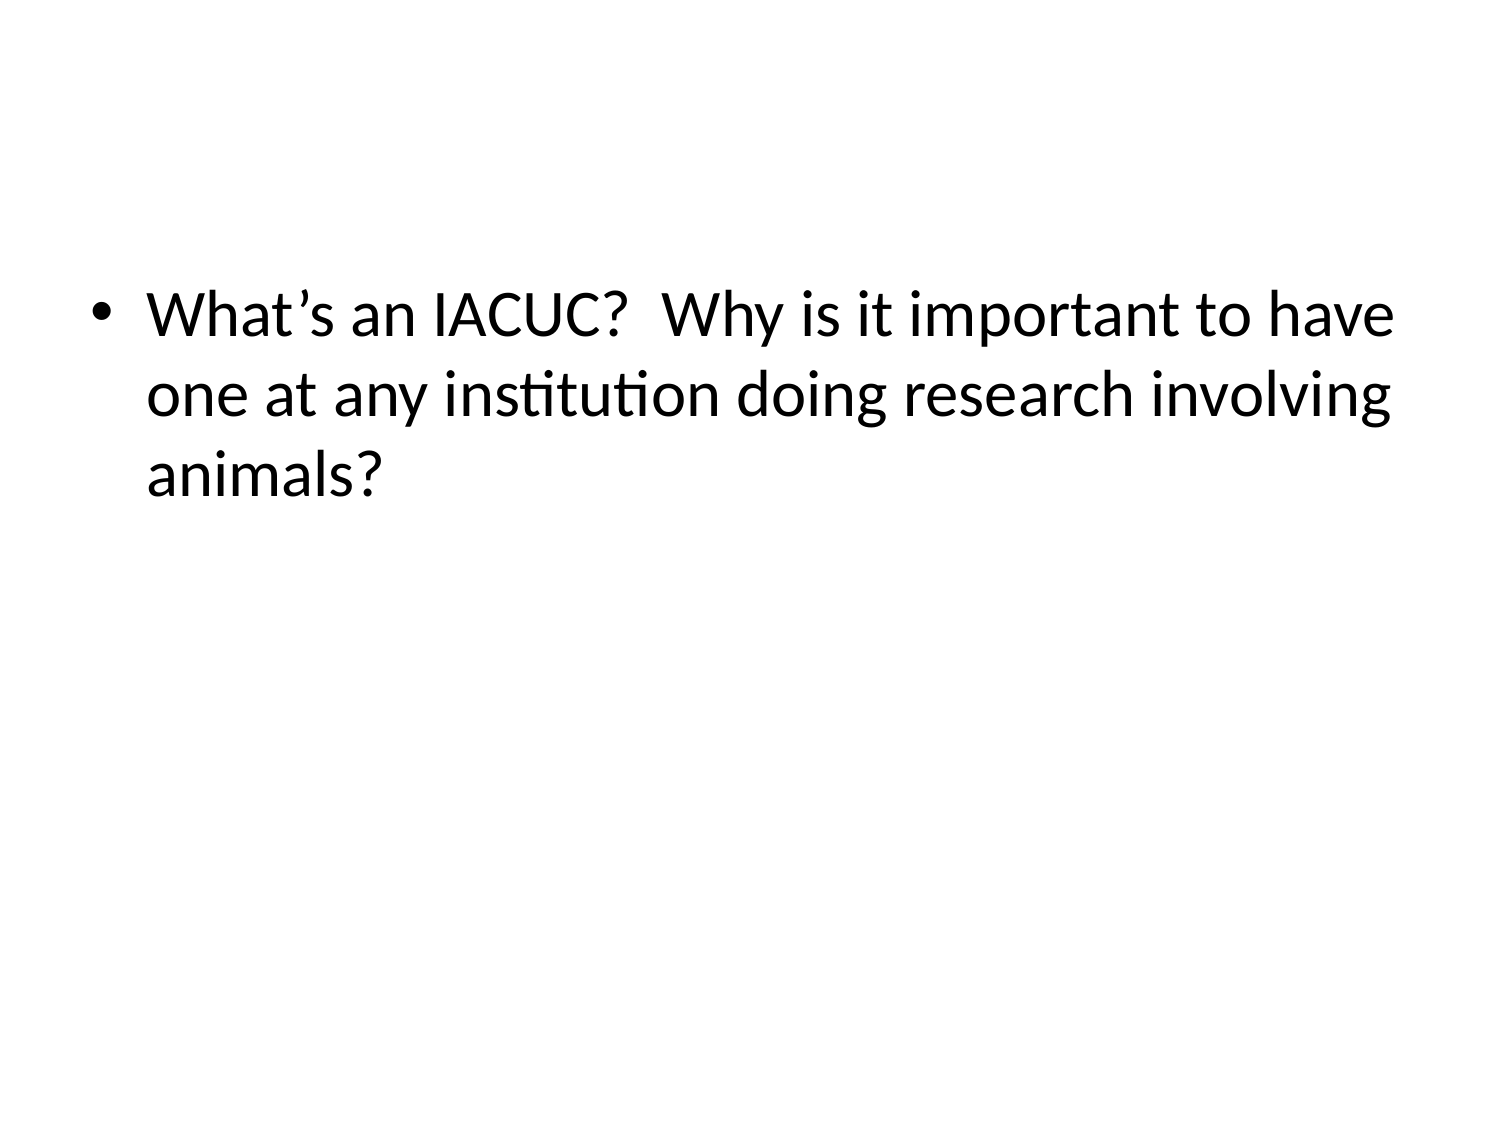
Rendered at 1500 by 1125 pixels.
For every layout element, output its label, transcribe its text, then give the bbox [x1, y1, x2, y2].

list What’s an IACUC? Why is it important to have one at any institution doing research involving animals? [75, 262, 1425, 1005]
